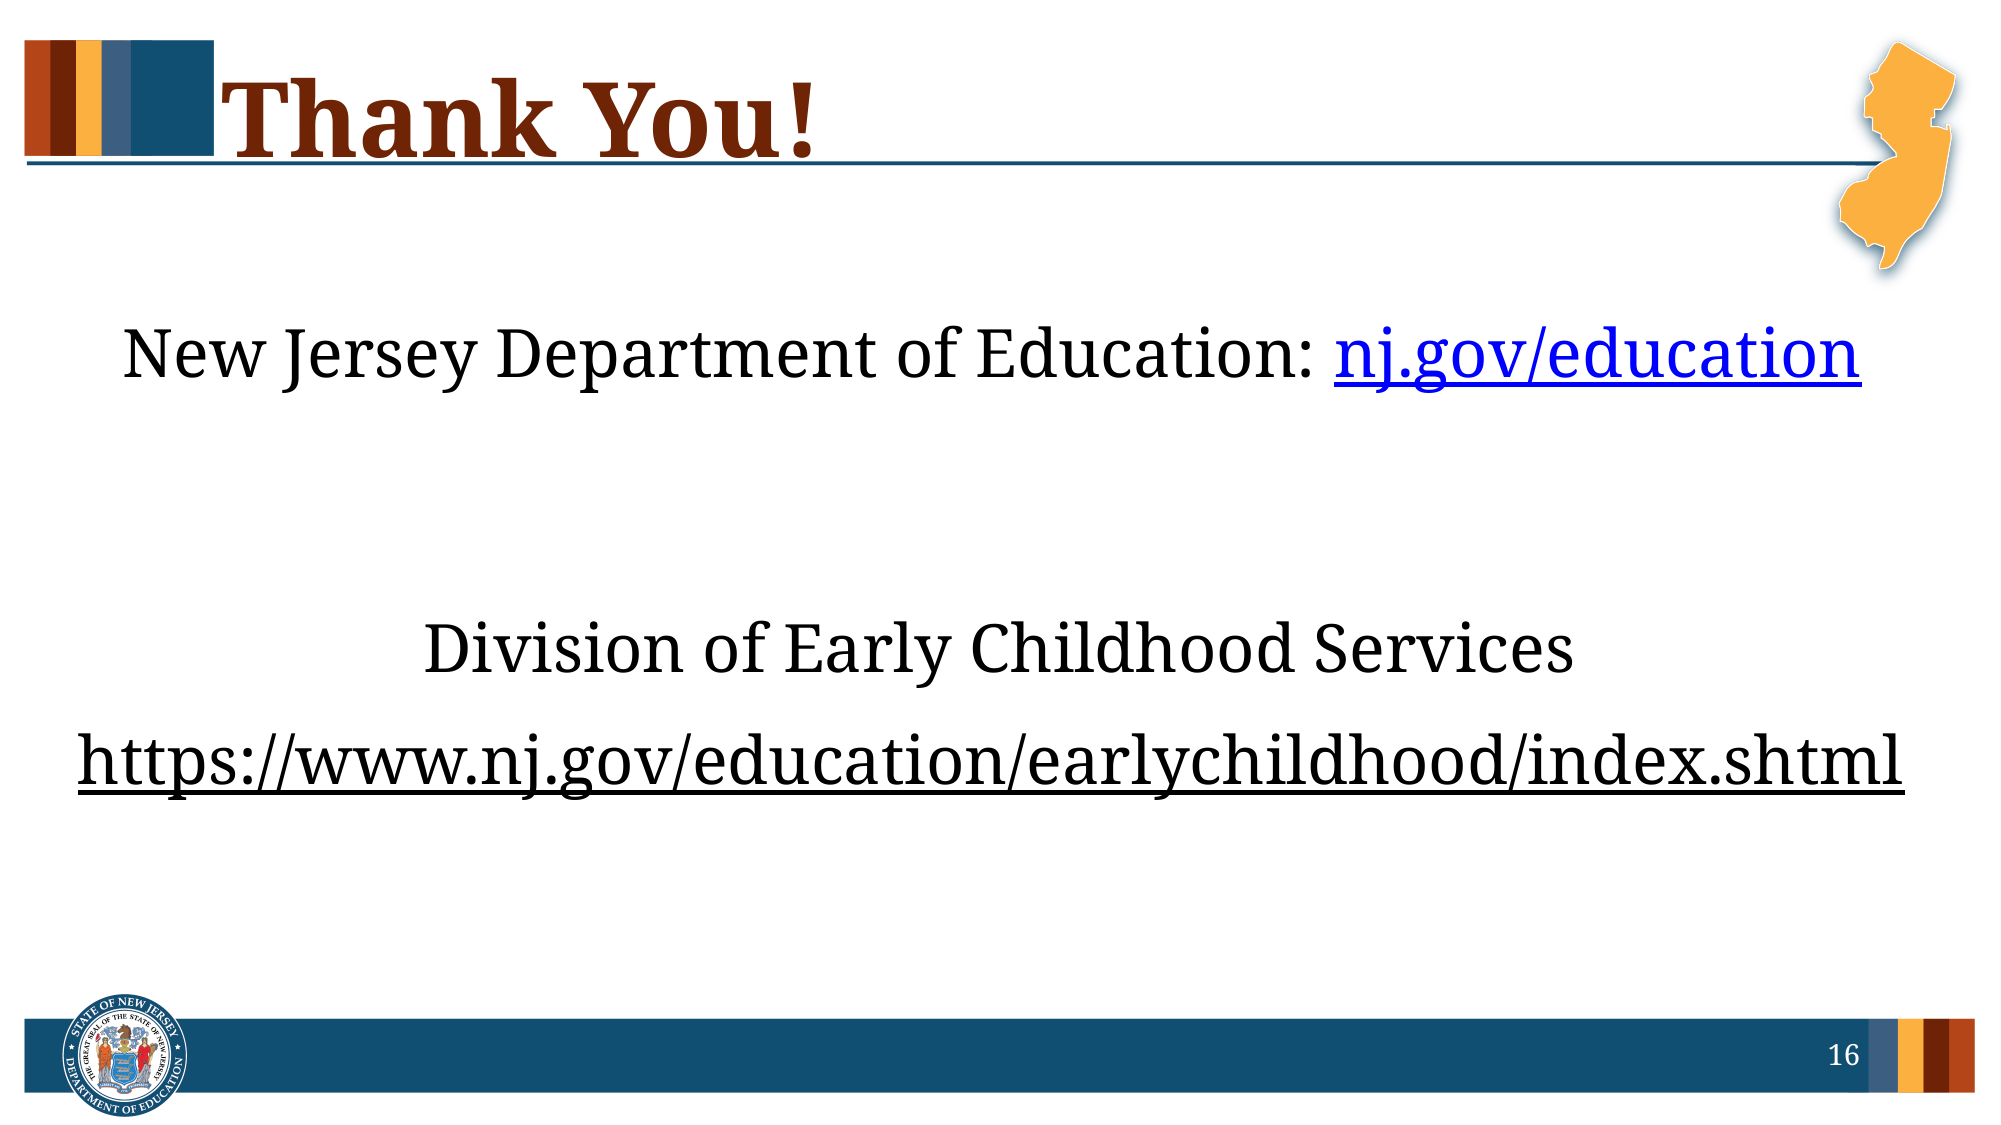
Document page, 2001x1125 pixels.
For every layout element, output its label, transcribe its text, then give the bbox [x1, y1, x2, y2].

list Division of Early Childhood Services https://www.nj.gov/education/earlychildhood/index.shtml [0, 591, 2000, 837]
title Thank You! [206, 62, 1863, 185]
picture [24, 26, 1976, 295]
slide_number 16 [1425, 1026, 1876, 1087]
list New Jersey Department of Education: nj.gov/education [0, 295, 2000, 513]
picture [24, 992, 1975, 1119]
